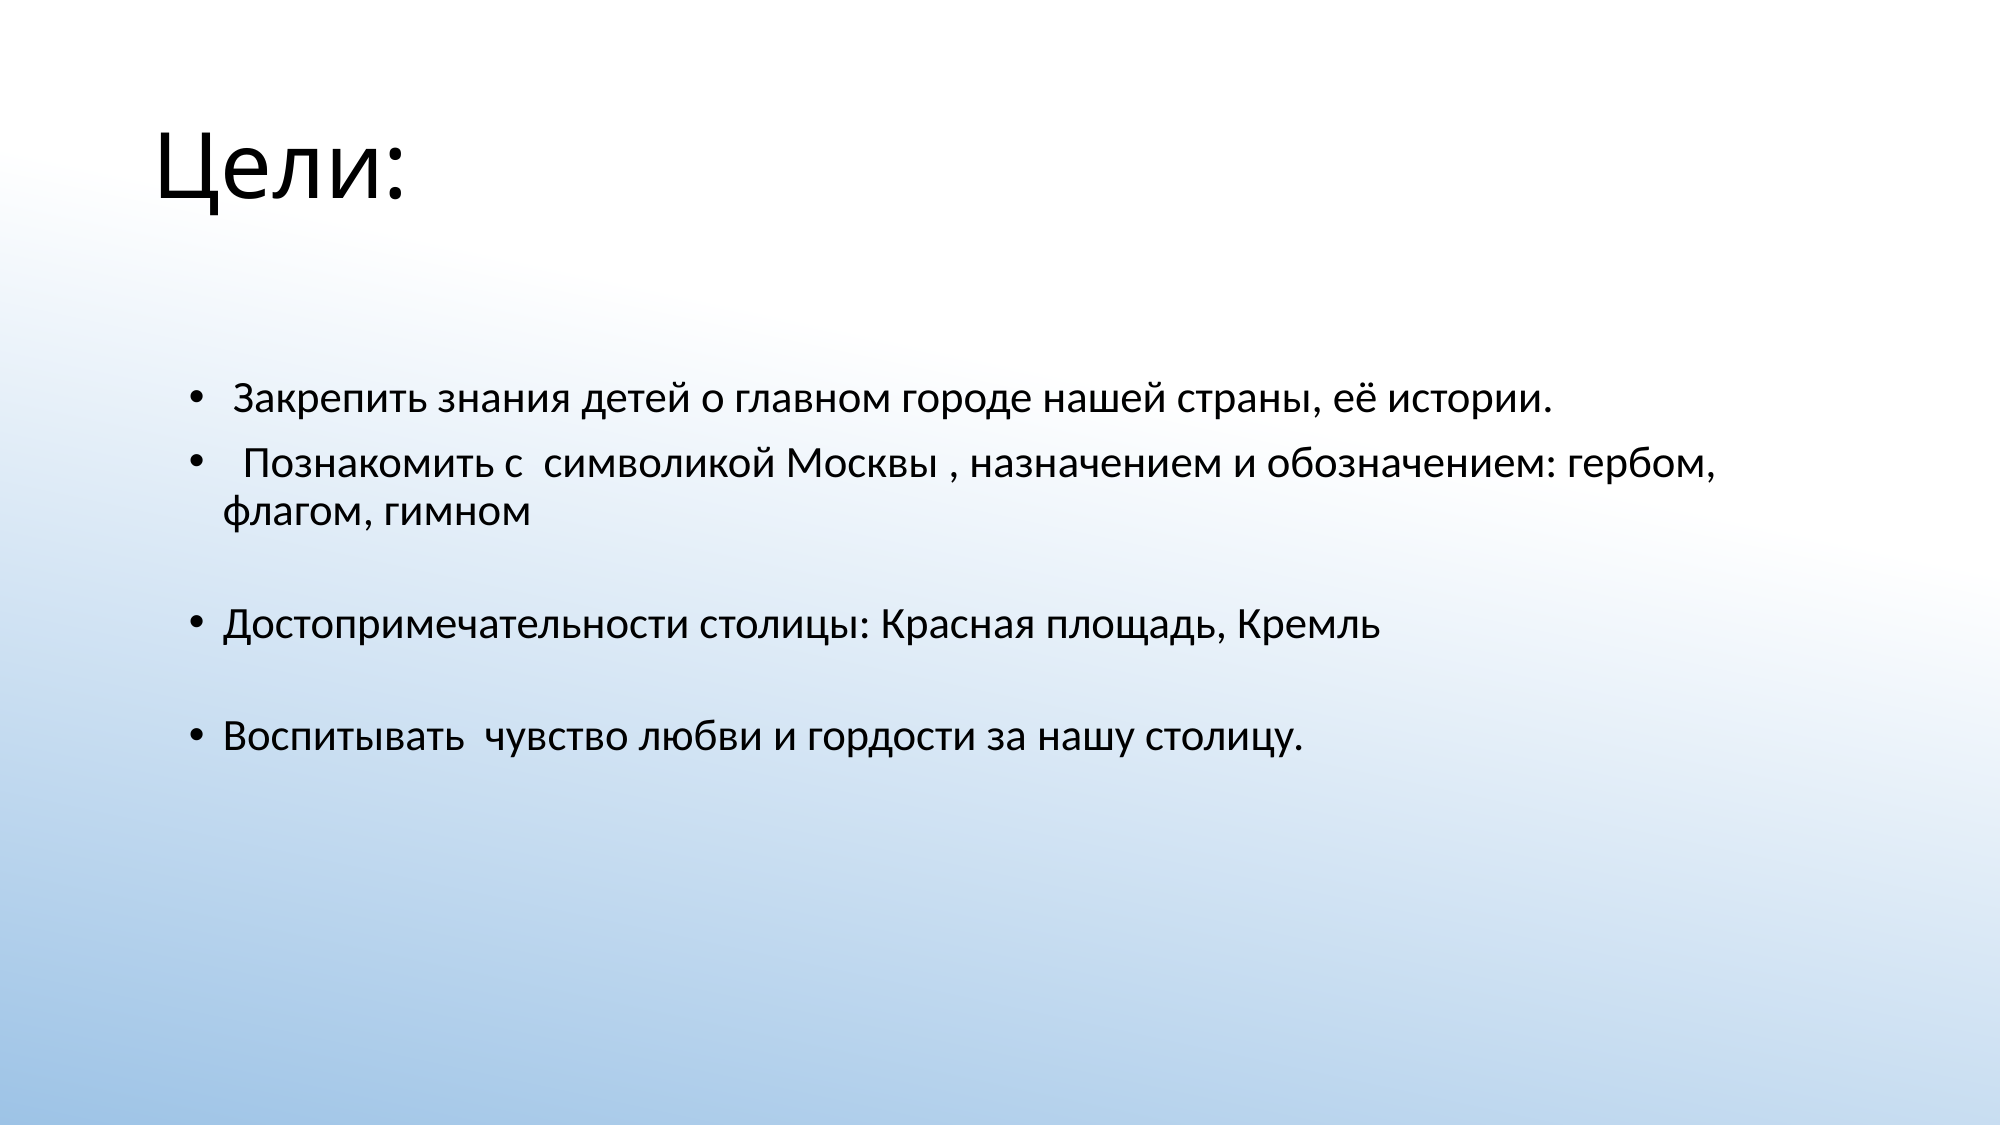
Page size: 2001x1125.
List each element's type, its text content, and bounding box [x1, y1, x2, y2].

title Цели: [137, 59, 1863, 278]
list Закрепить знания детей о главном городе нашей страны, её истории. Познакомить с символикой Москвы , назначением и обозначением: гербом, флагом, гимном Достопримечательности столицы: Красная площадь, Кремль Воспитывать чувство любви и гордости за нашу столицу. [174, 366, 1863, 919]
